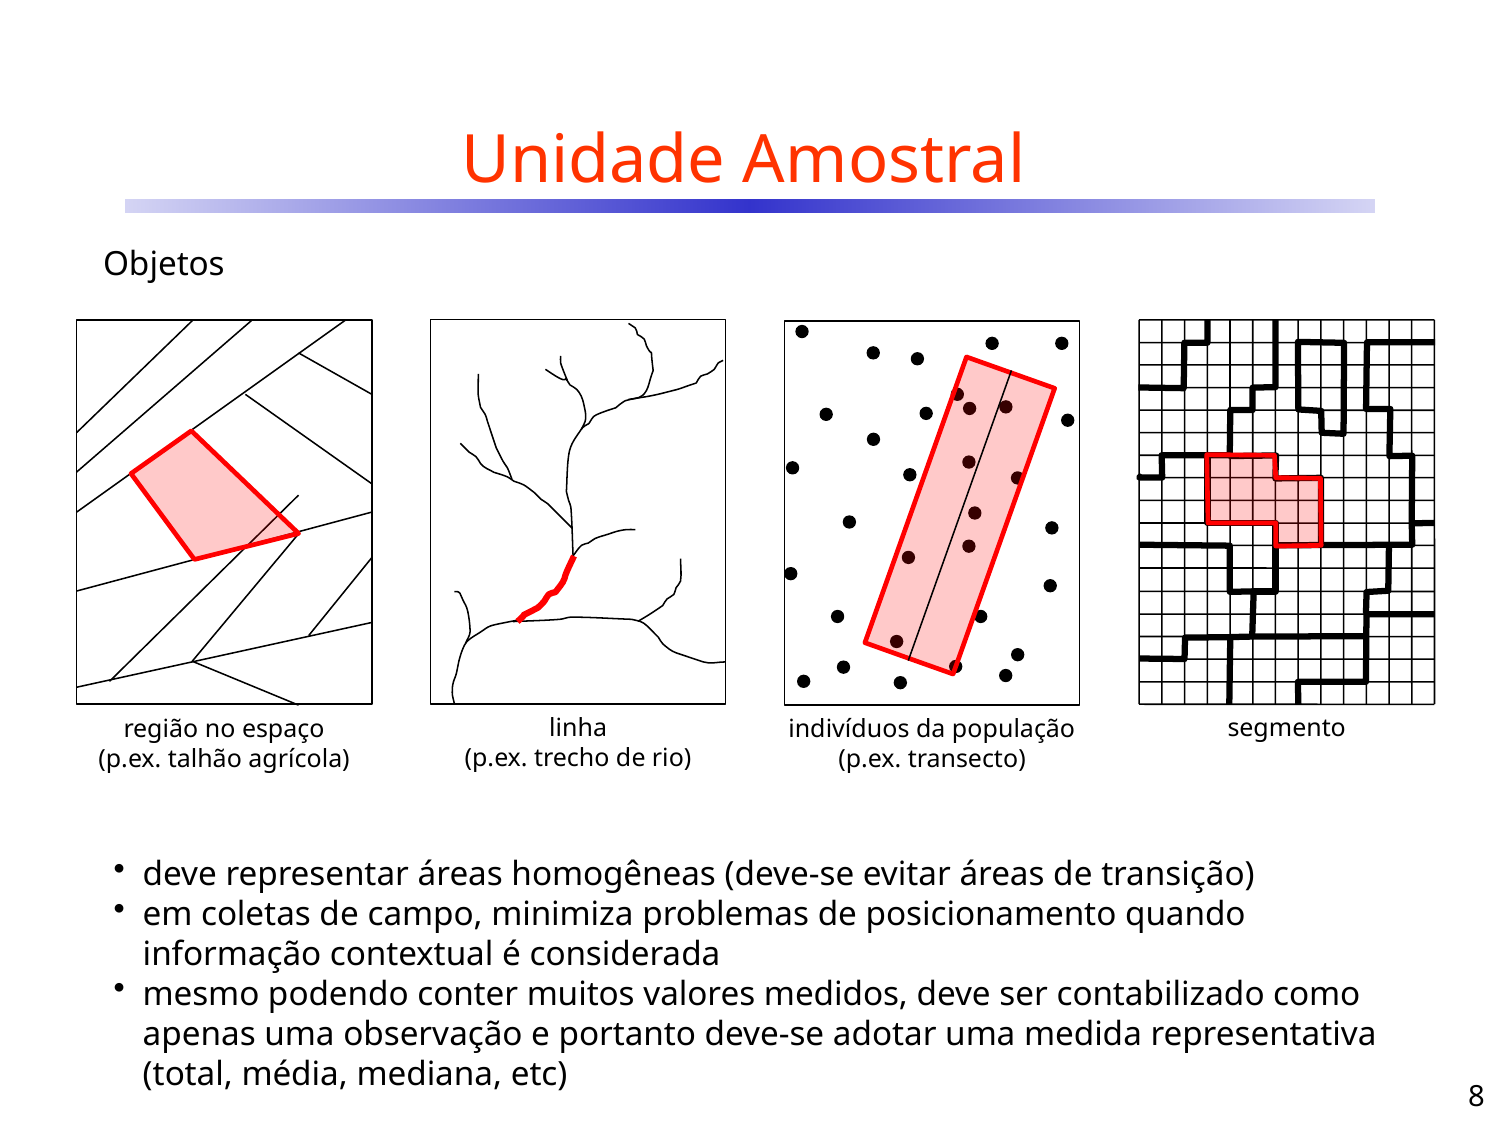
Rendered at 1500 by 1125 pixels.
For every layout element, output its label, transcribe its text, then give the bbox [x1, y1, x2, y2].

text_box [76, 319, 373, 782]
title Unidade Amostral [49, 99, 1438, 213]
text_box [1138, 319, 1436, 750]
text_box Objetos [88, 235, 1430, 290]
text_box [781, 320, 1083, 782]
text_box deve representar áreas homogêneas (deve-se evitar áreas de transição) em coletas de campo, minimiza problemas de posicionamento quando informação contextual é considerada mesmo podendo conter muitos valores medidos, deve ser contabilizado como apenas uma observação e portanto deve-se adotar uma medida representativa (total, média, mediana, etc) [98, 845, 1440, 1100]
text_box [430, 319, 726, 780]
slide_number 8 [1187, 1049, 1500, 1125]
